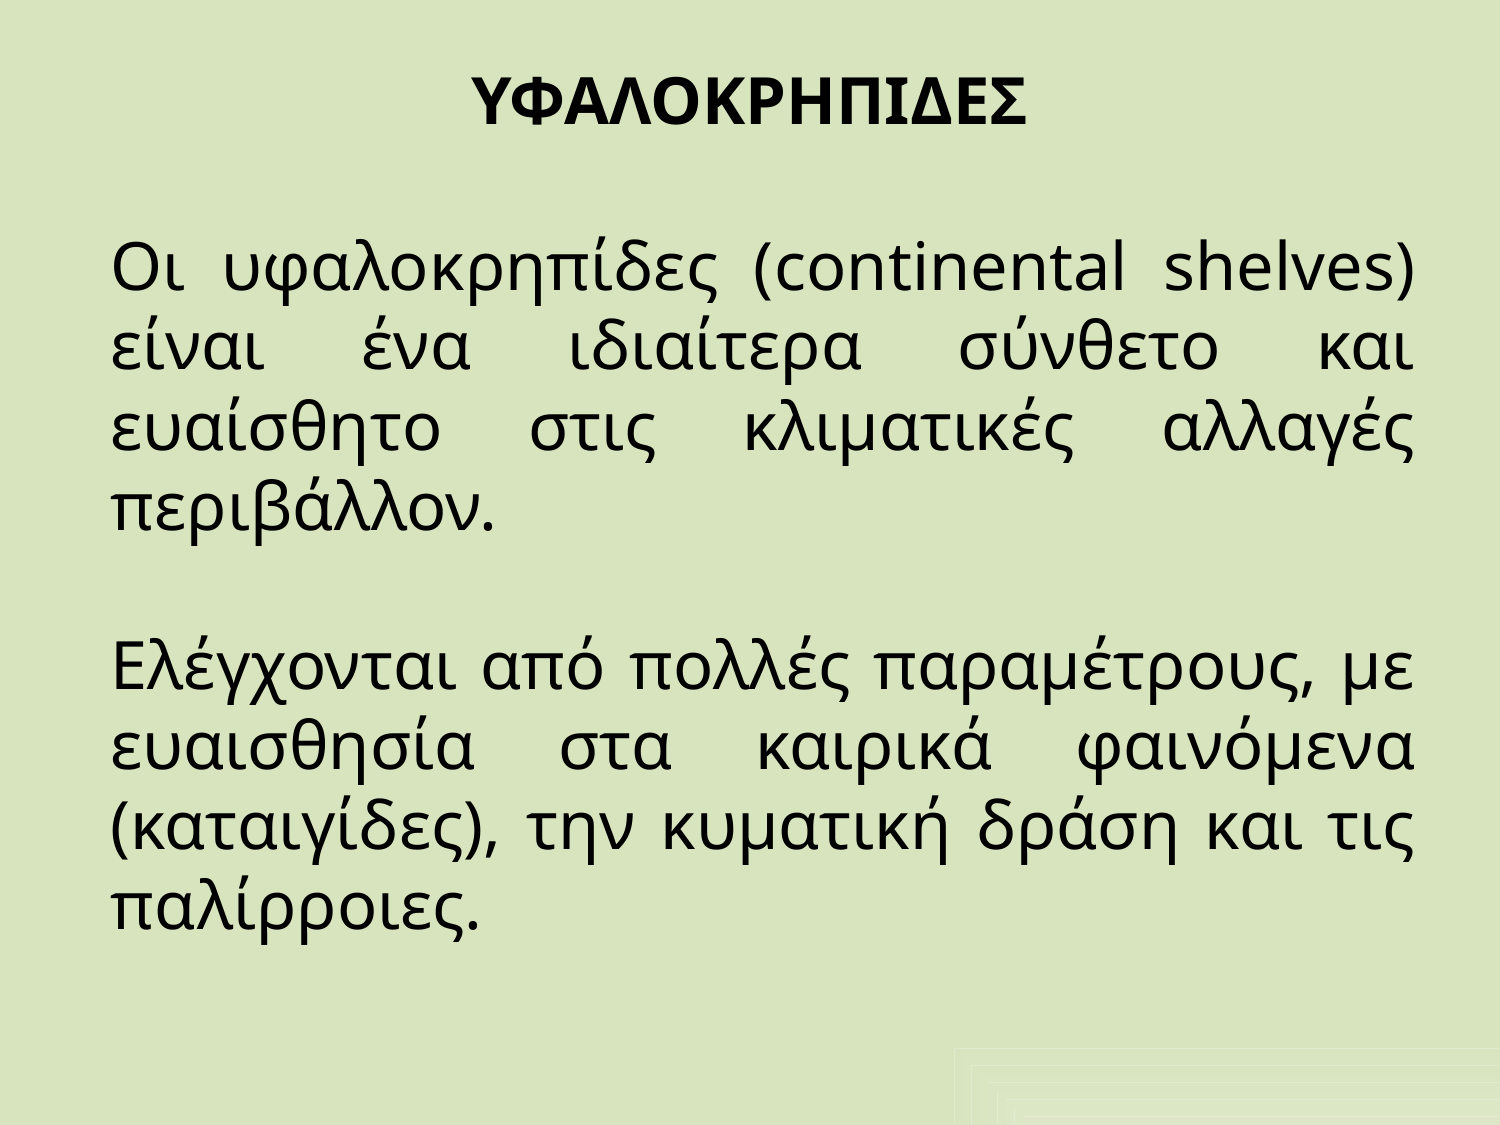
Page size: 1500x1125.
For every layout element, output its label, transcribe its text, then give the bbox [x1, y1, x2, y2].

text_box Οι υφαλοκρηπίδες (continental shelves) είναι ένα ιδιαίτερα σύνθετο και ευαίσθητο στις κλιματικές αλλαγές περιβάλλον. Ελέγχονται από πολλές παραμέτρους, με ευαισθησία στα καιρικά φαινόμενα (καταιγίδες), την κυματική δράση και τις παλίρροιες. [96, 215, 1431, 1111]
title ΥΦΑΛΟΚΡΗΠΙΔΕΣ [183, 66, 1317, 161]
